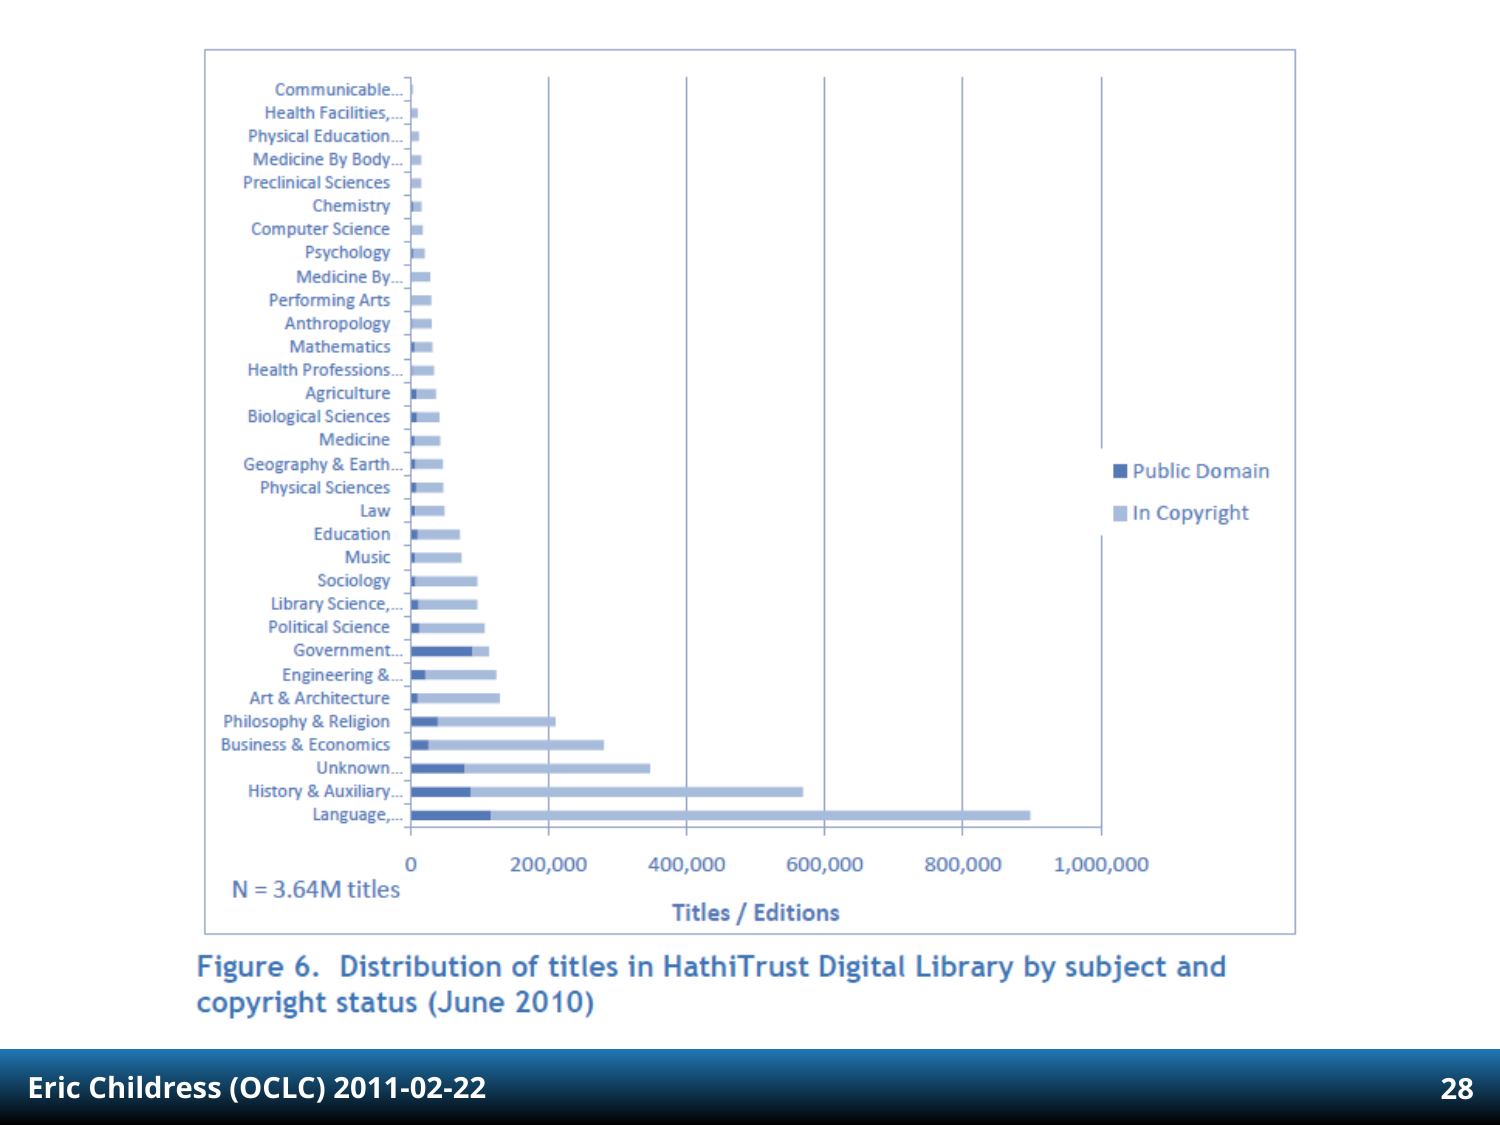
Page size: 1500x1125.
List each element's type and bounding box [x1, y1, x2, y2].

picture [62, 0, 1438, 1041]
